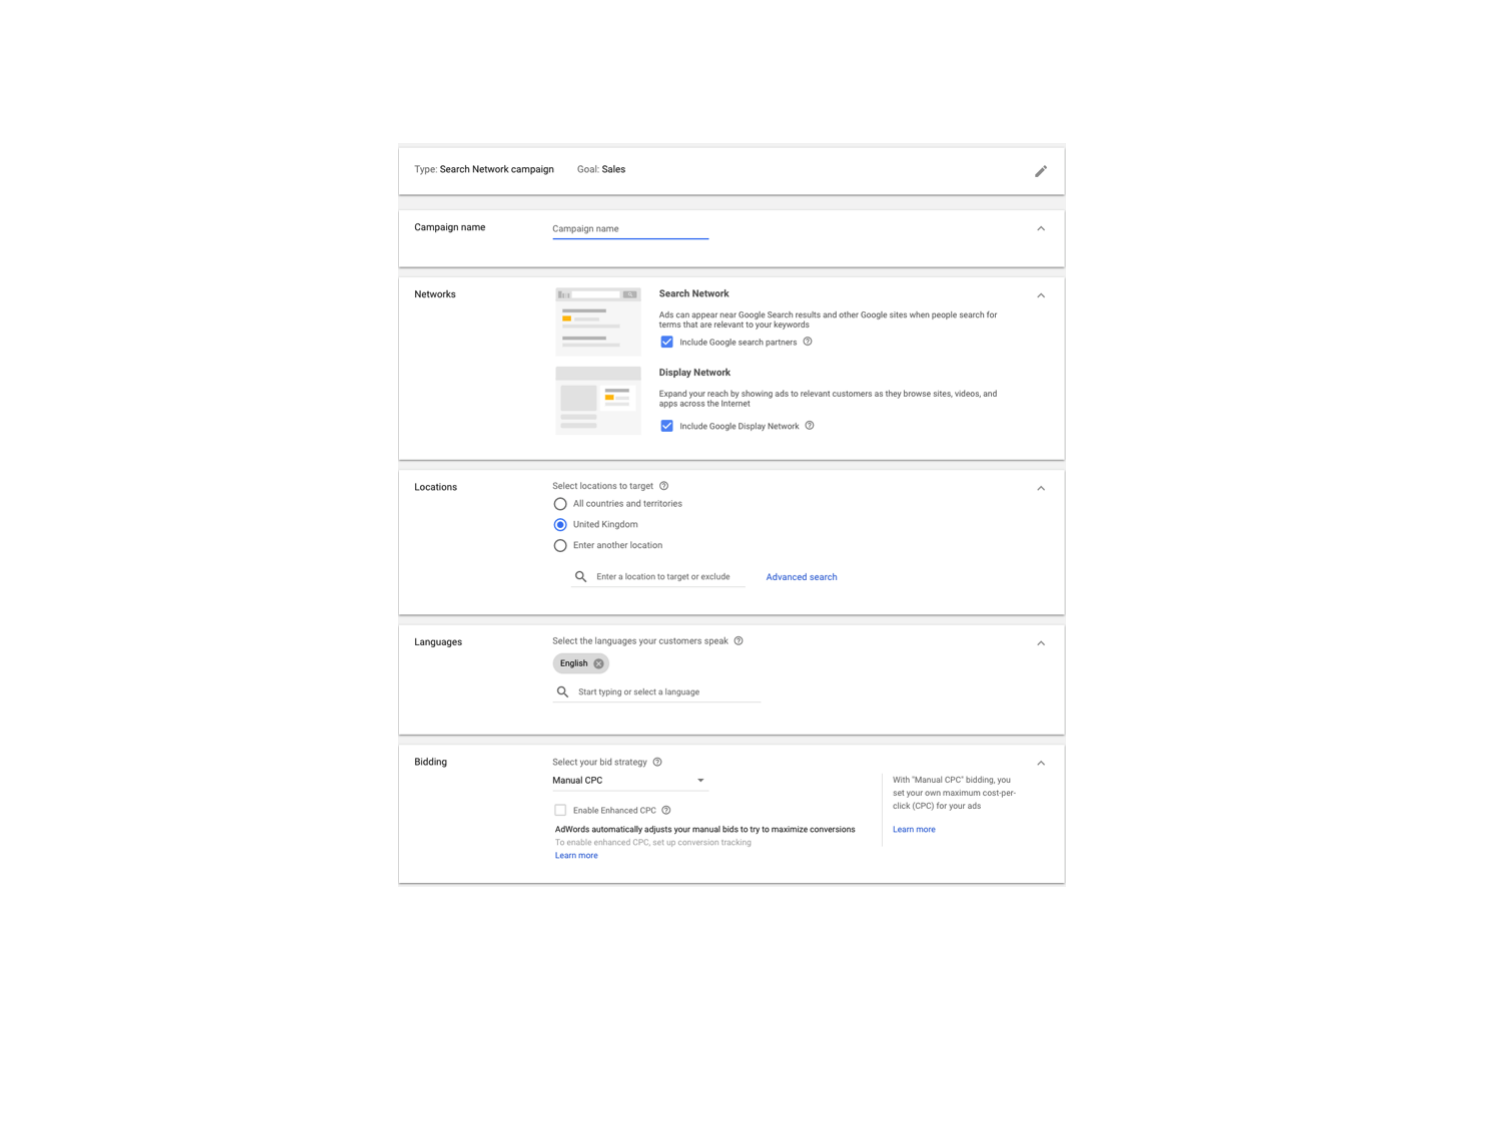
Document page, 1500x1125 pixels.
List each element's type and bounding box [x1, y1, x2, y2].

list [56, 143, 1408, 887]
